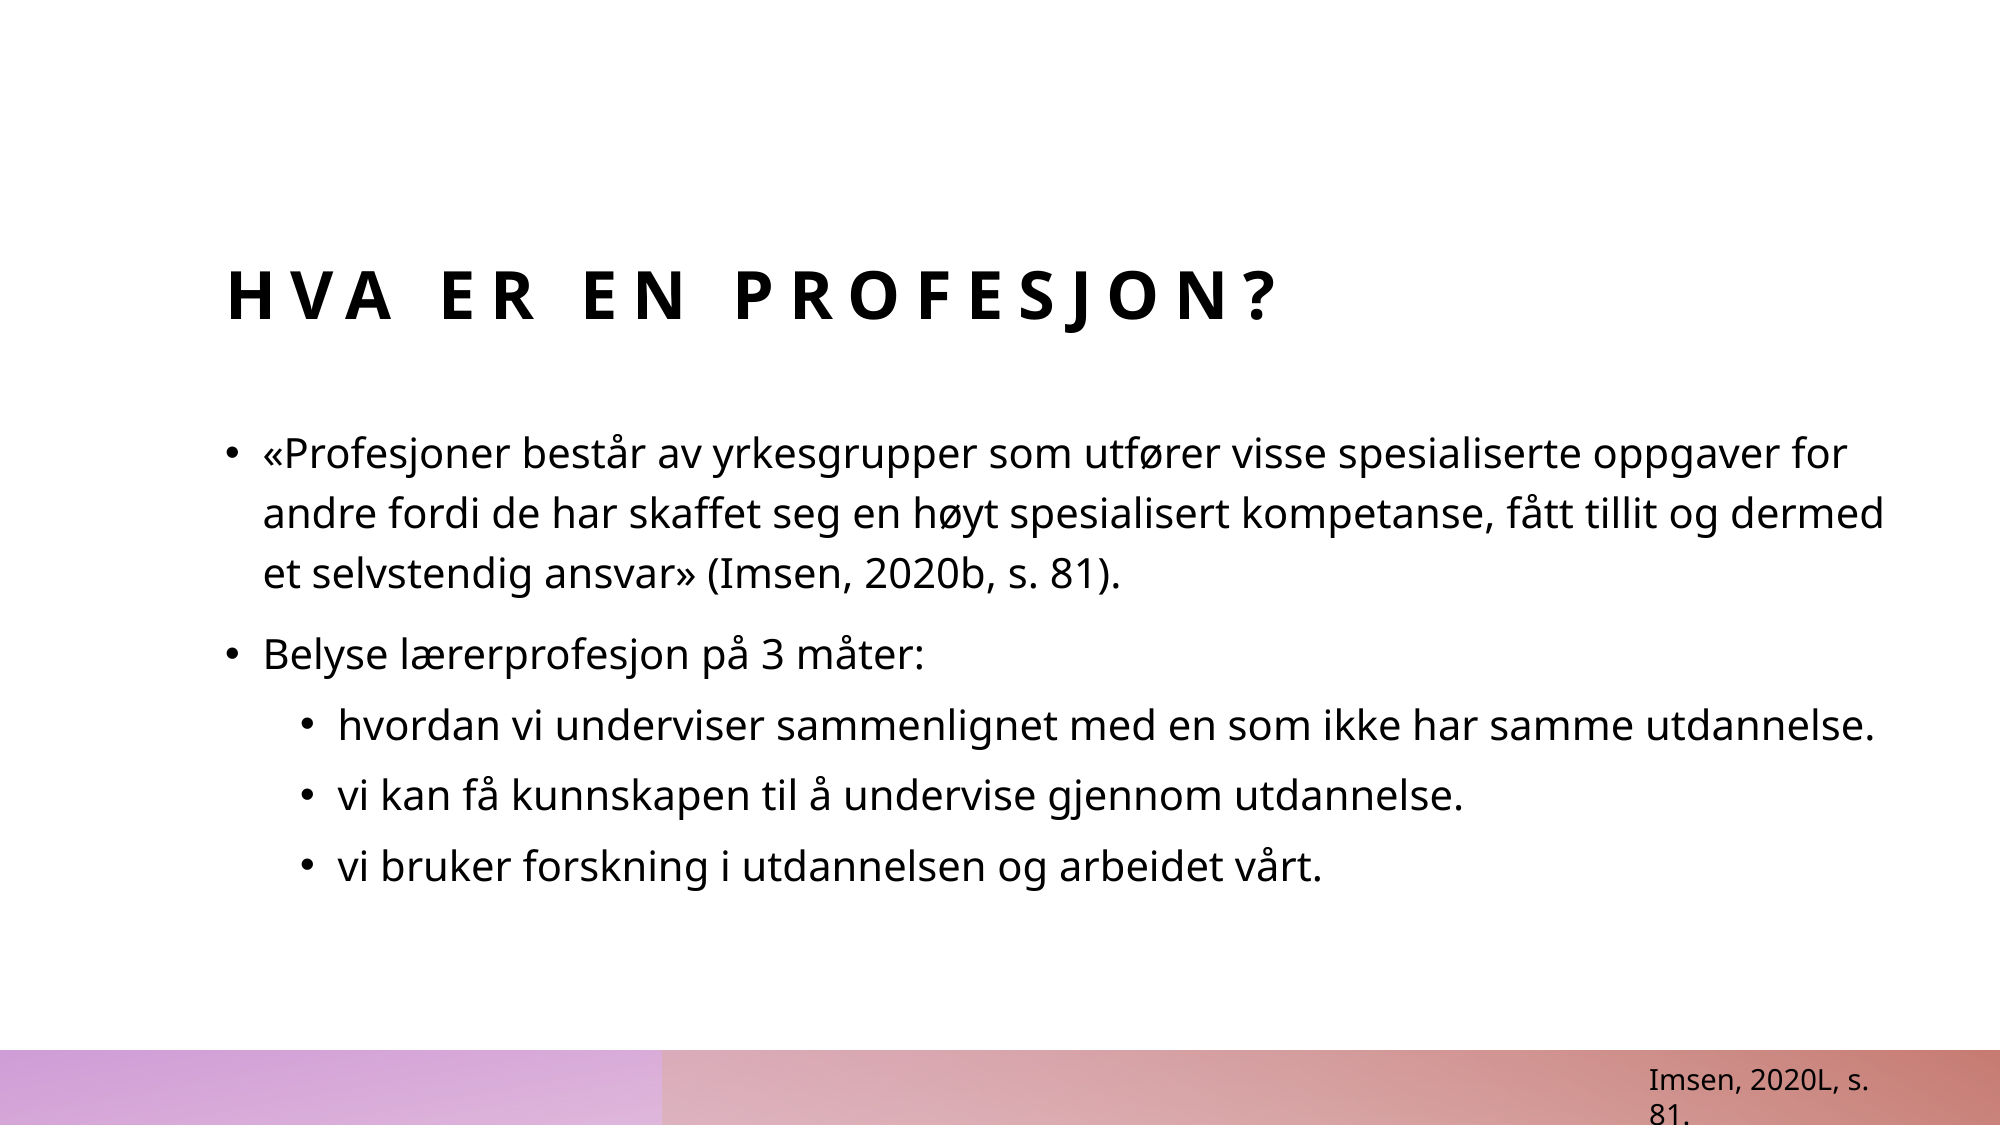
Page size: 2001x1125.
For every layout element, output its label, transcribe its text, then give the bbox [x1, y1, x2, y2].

list «Profesjoner består av yrkesgrupper som utfører visse spesialiserte oppgaver for andre fordi de har skaffet seg en høyt spesialisert kompetanse, fått tillit og dermed et selvstendig ansvar» (Imsen, 2020b, s. 81). Belyse lærerprofesjon på 3 måter: hvordan vi underviser sammenlignet med en som ikke har samme utdannelse. vi kan få kunnskapen til å undervise gjennom utdannelse. vi bruker forskning i utdannelsen og arbeidet vårt. [225, 346, 1905, 996]
title Hva er en profesjon? [225, 130, 1905, 333]
text_box Imsen, 2020L, s. 81. [1634, 1053, 1905, 1125]
